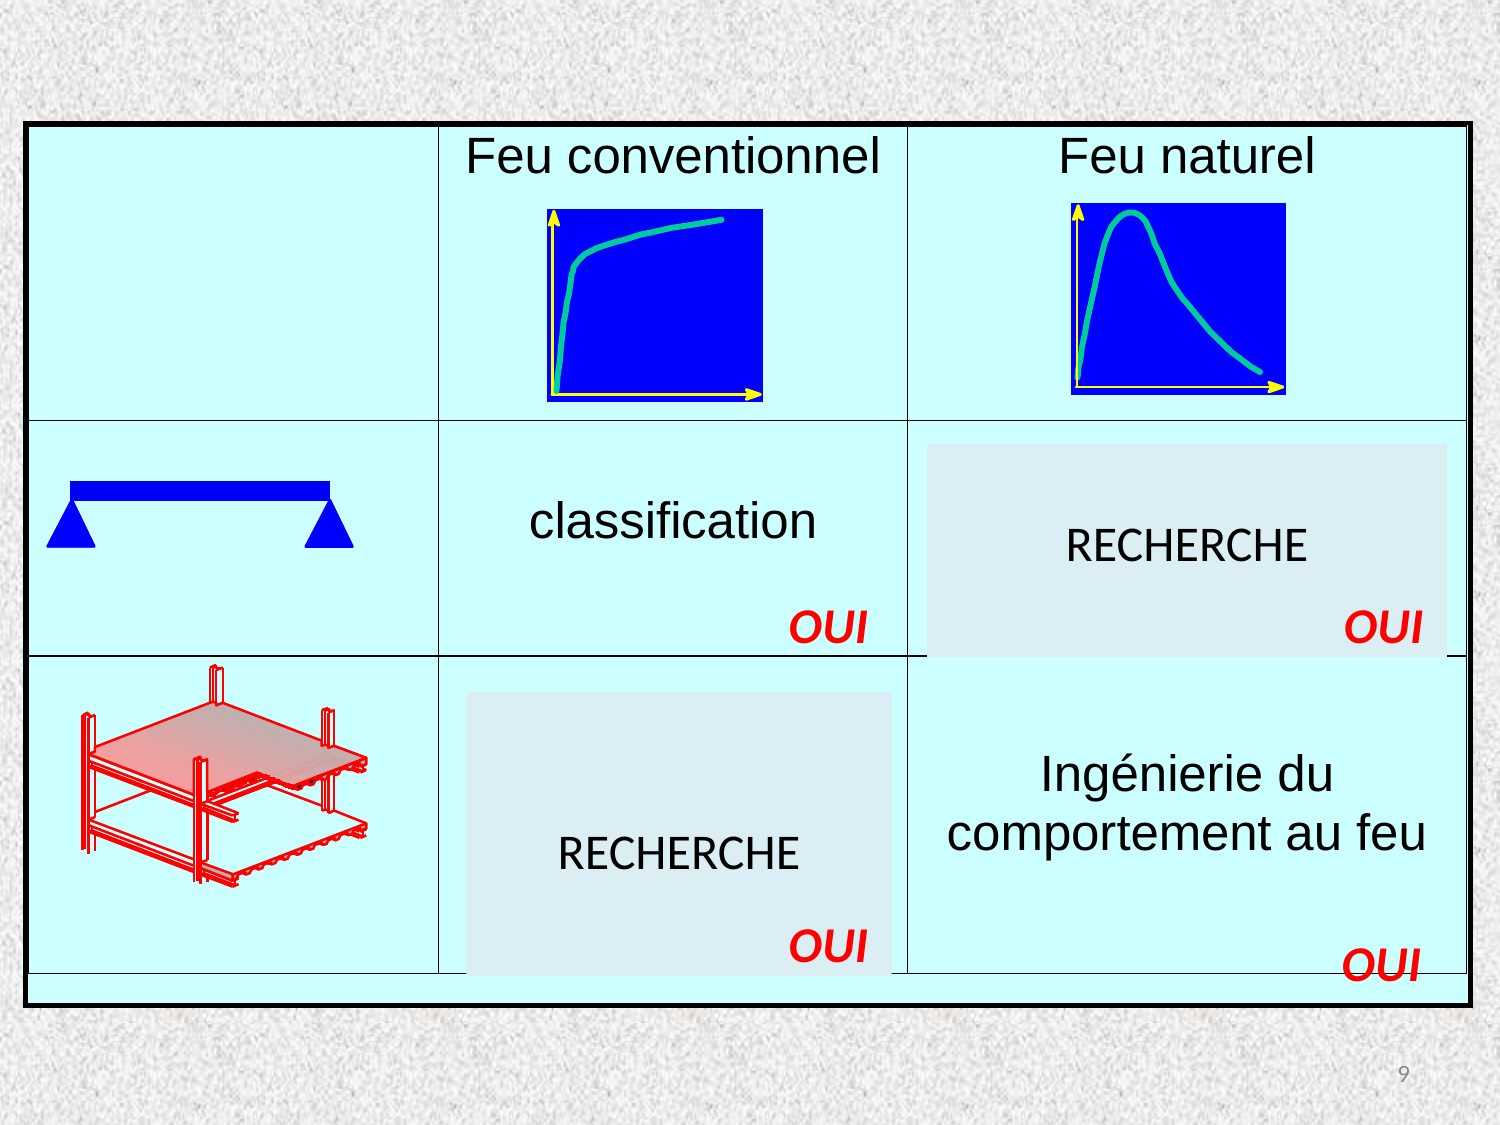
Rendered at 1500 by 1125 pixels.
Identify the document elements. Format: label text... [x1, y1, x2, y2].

slide_number 9 [1074, 1042, 1425, 1103]
picture [0, 0, 1500, 1125]
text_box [27, 125, 1469, 1004]
